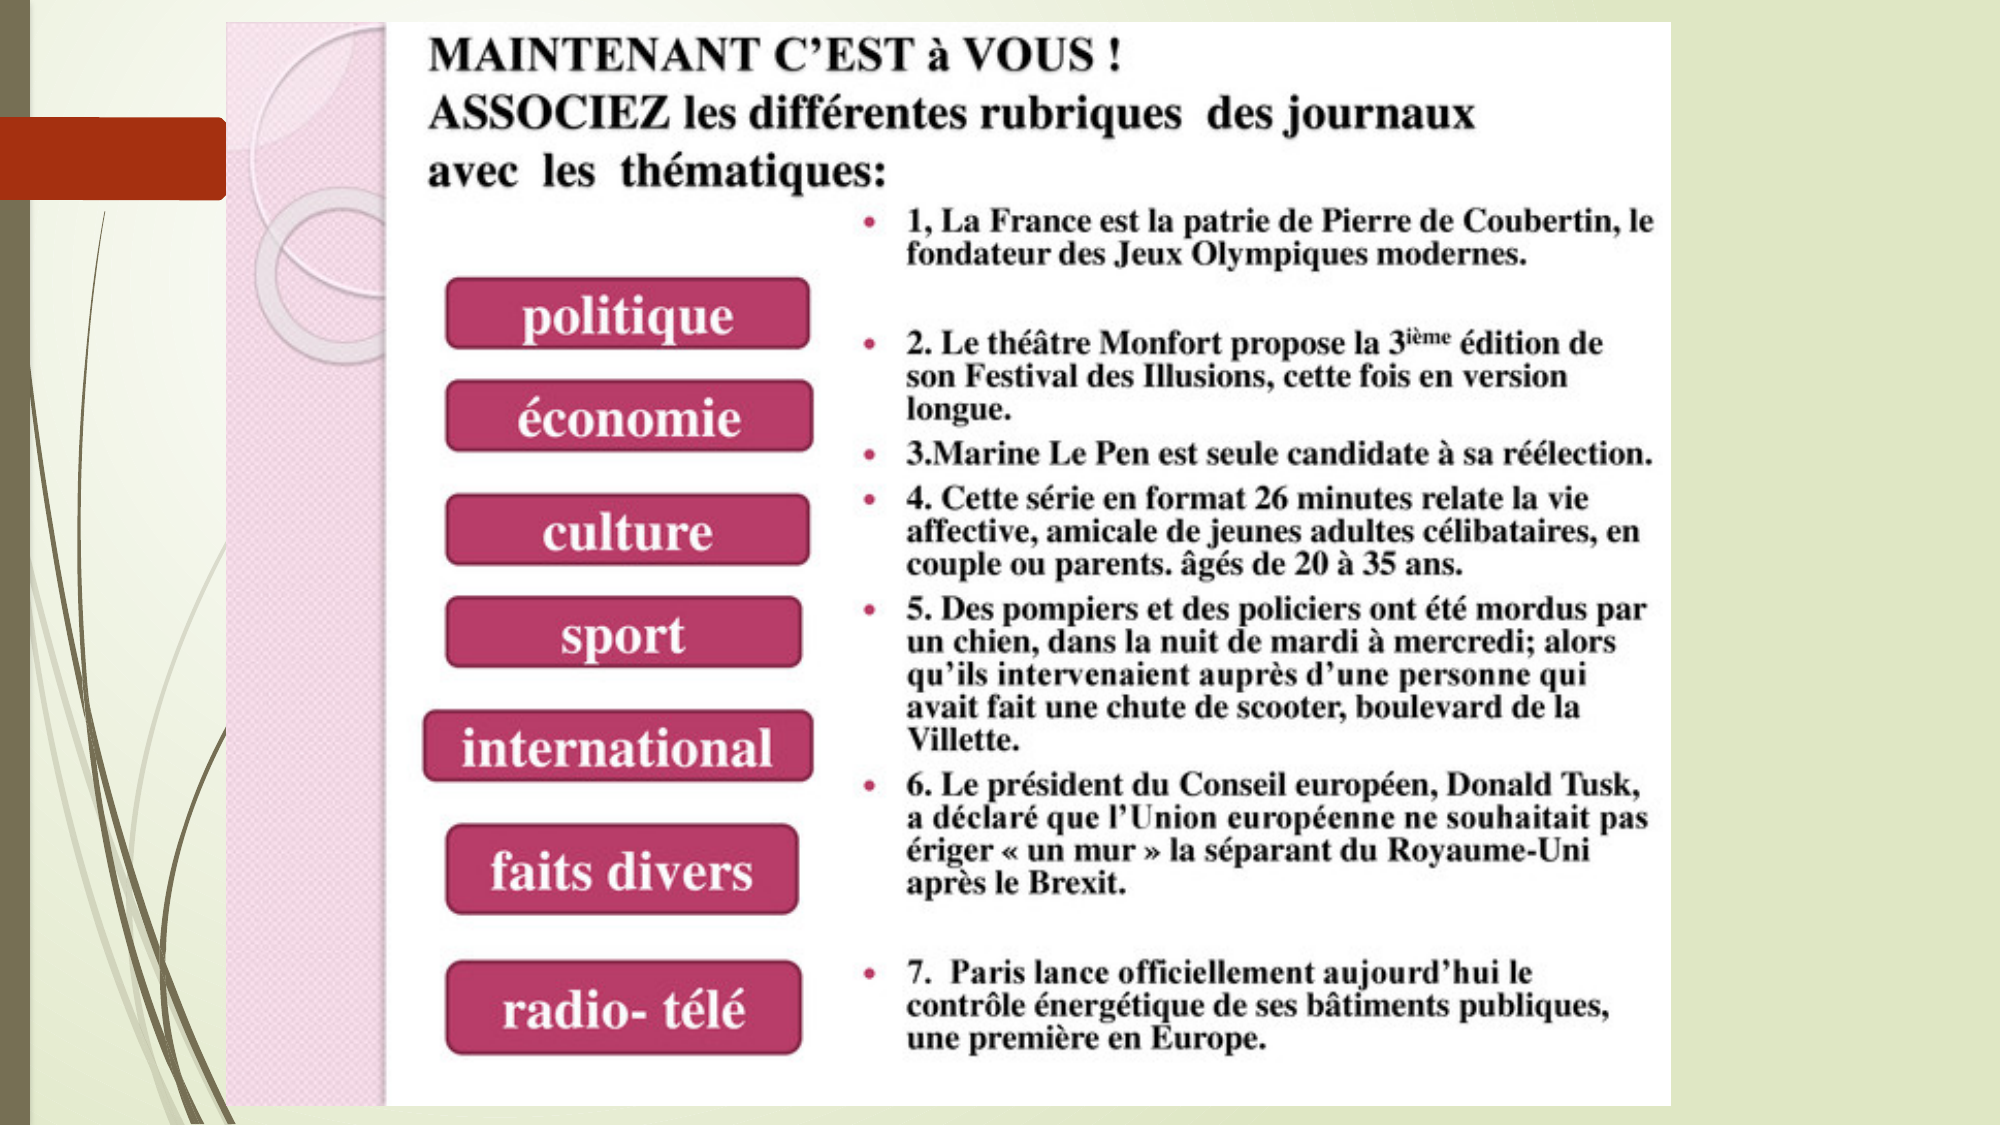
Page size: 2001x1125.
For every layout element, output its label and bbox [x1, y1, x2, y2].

picture [225, 22, 1671, 1106]
